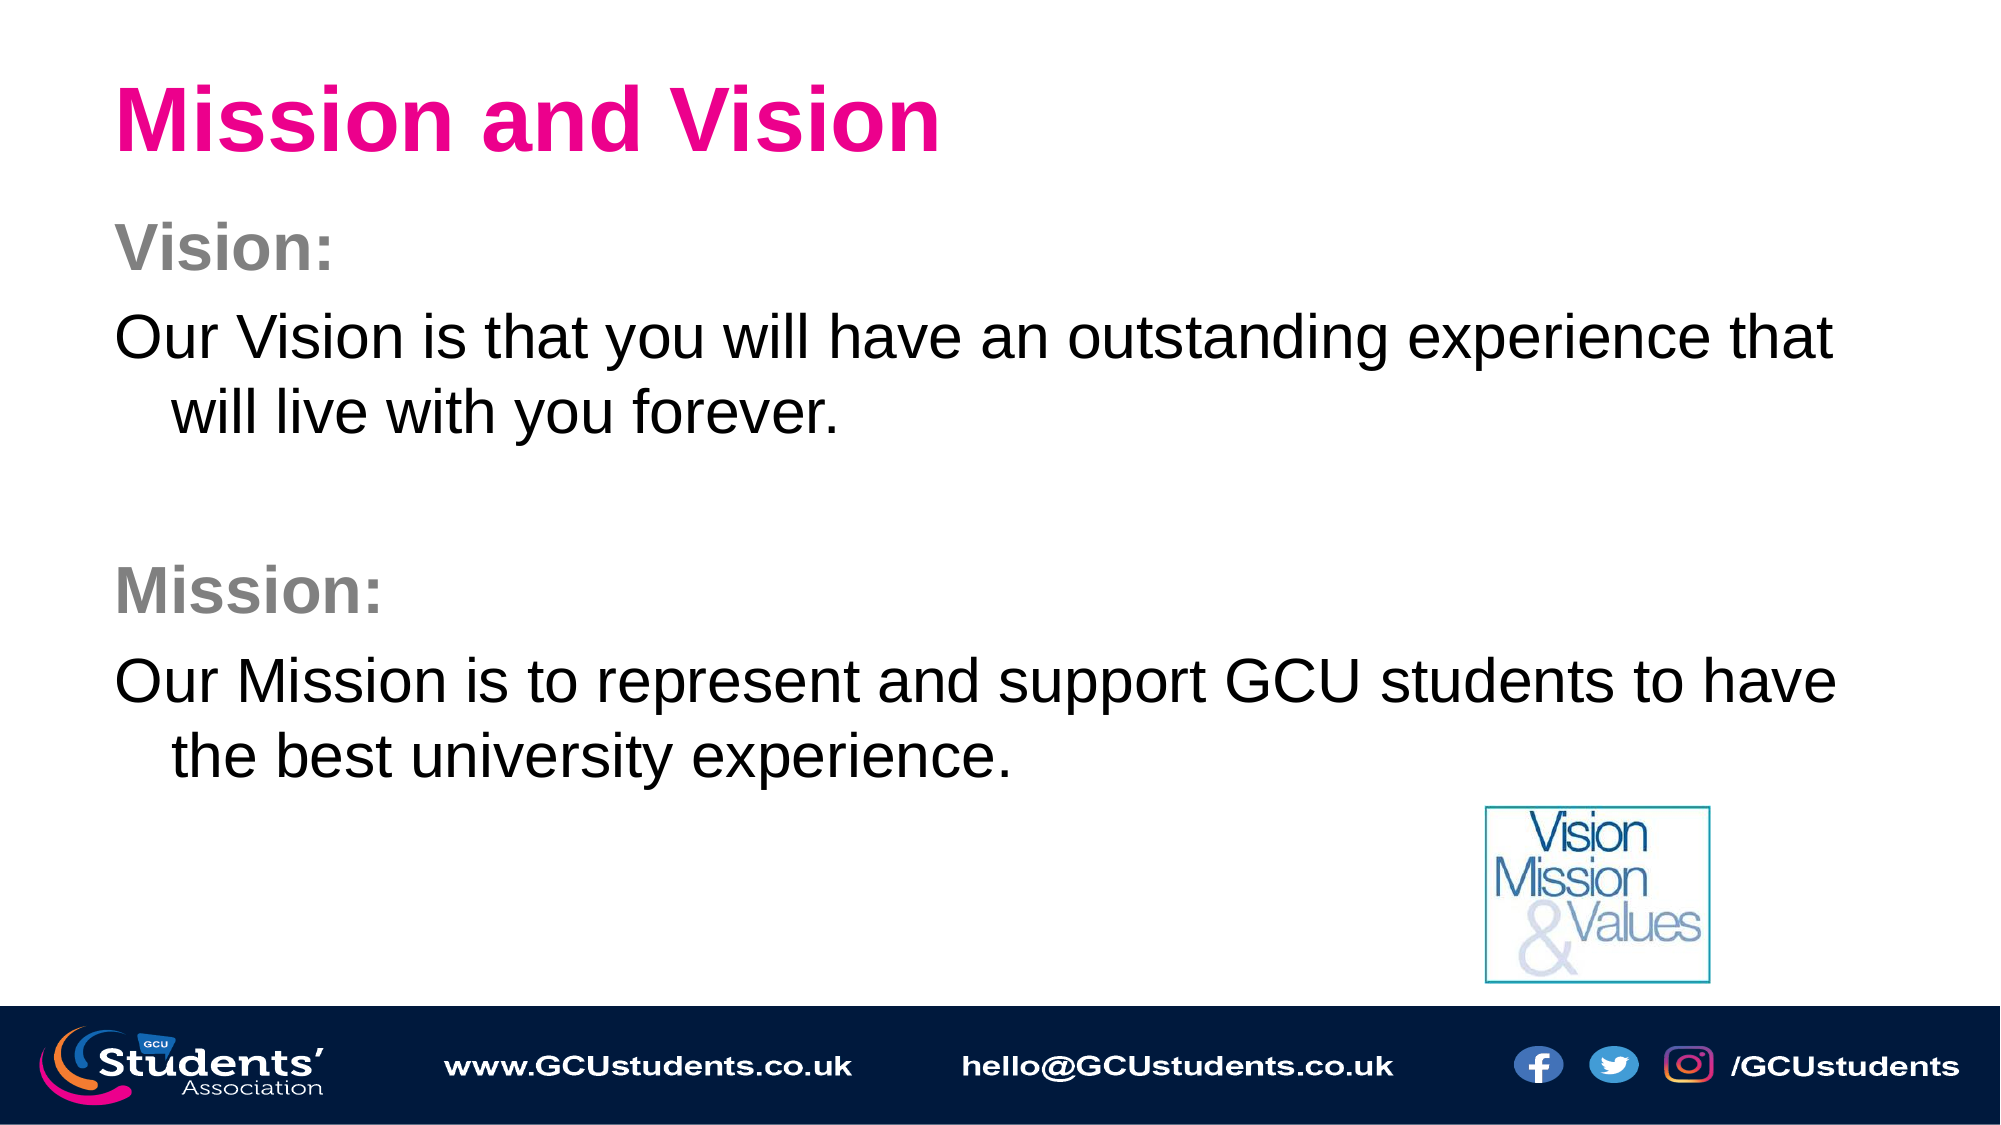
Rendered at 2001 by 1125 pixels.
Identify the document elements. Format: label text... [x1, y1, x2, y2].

list Vision: Our Vision is that you will have an outstanding experience that will live with you forever. Mission: Our Mission is to represent and support GCU students to have the best university experience. [99, 196, 1900, 988]
title Mission and Vision [99, 45, 1900, 185]
picture [0, 1006, 2000, 1125]
picture [1483, 805, 1711, 985]
